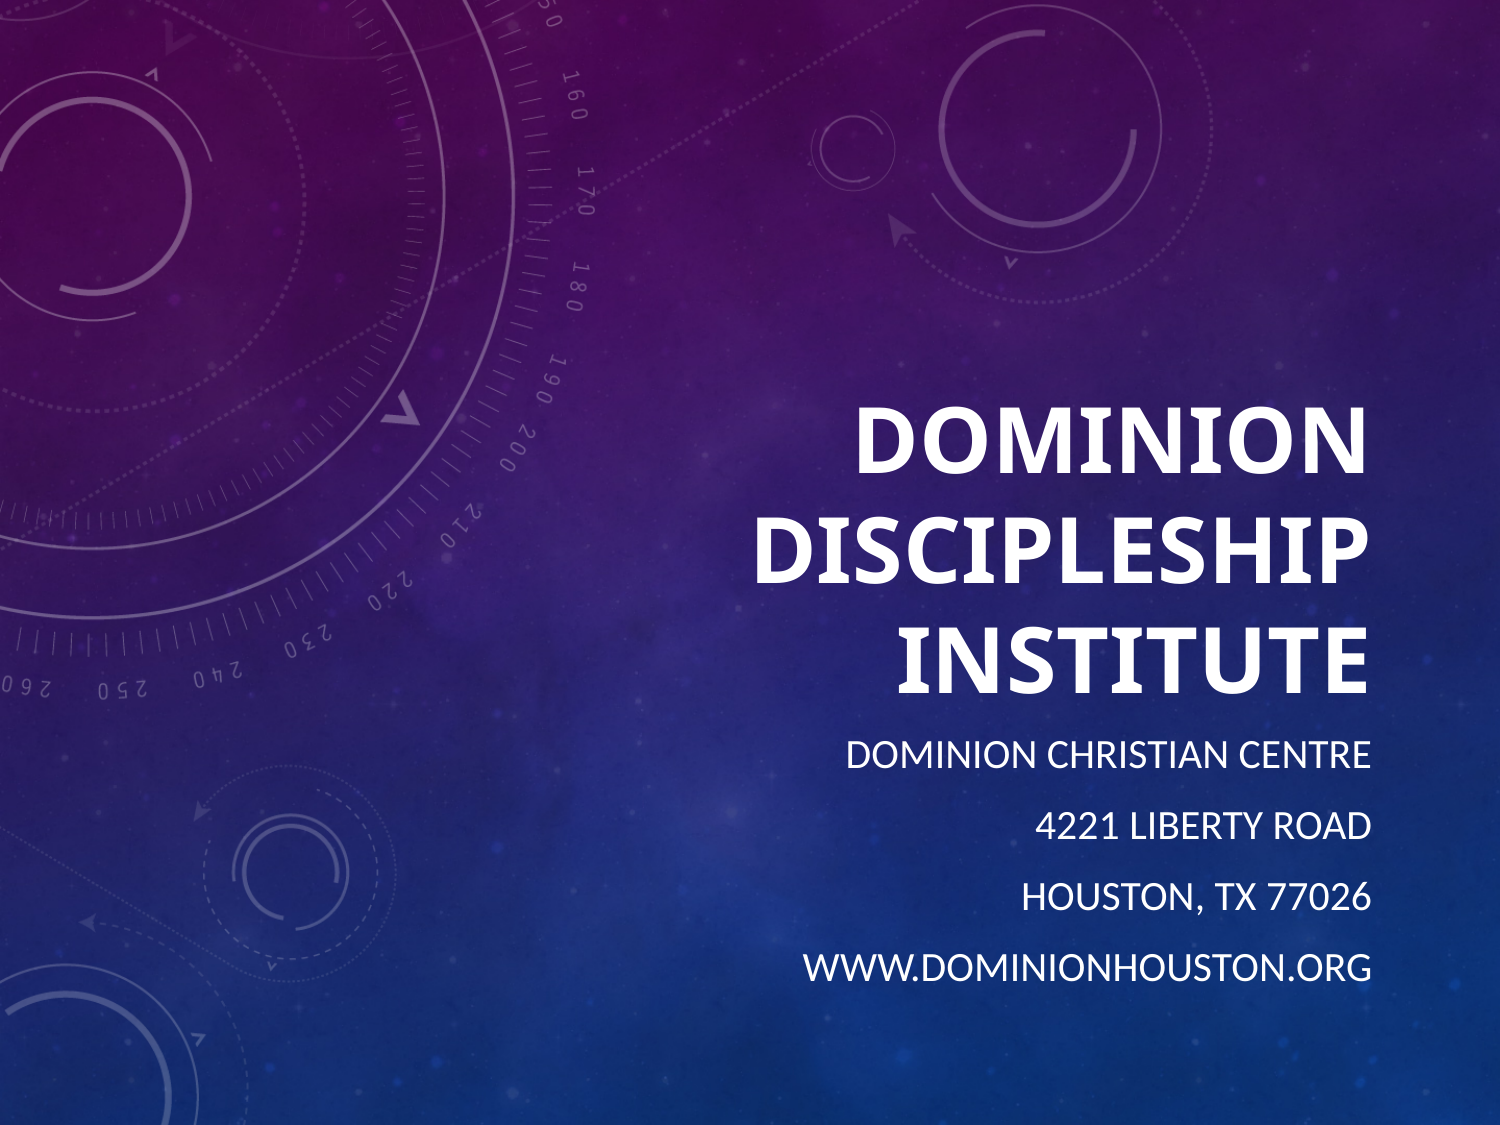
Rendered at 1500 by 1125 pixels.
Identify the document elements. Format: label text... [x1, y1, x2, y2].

title Dominion Discipleship Institute [450, 322, 1388, 719]
subtitle Dominion Christian Centre 4221 Liberty Road Houston, TX 77026 www.dominionhouston.org [450, 719, 1388, 950]
picture [0, 0, 1500, 1125]
